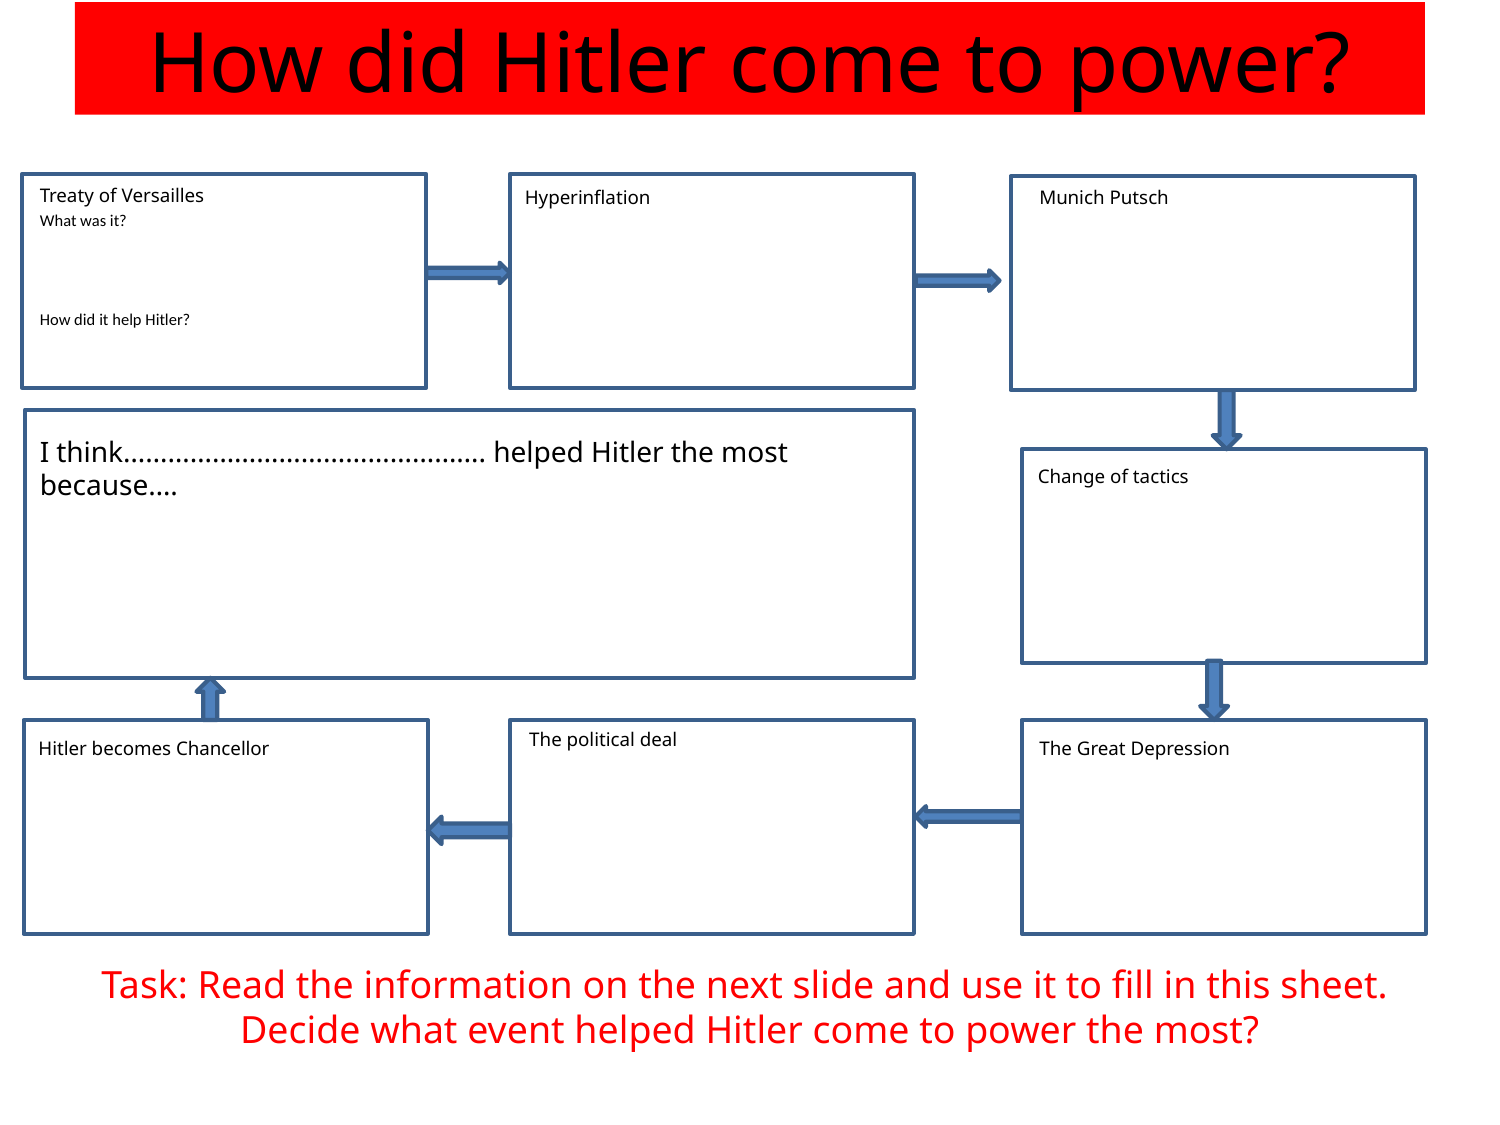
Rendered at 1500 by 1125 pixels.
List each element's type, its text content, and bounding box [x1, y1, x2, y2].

text_box [1009, 174, 1417, 392]
text_box Treaty of Versailles [25, 176, 427, 214]
text_box [425, 814, 513, 847]
text_box How did Hitler come to power? [74, 2, 1425, 115]
text_box [194, 675, 227, 723]
text_box I think…………………………………………. helped Hitler the most because…. [25, 426, 916, 509]
text_box The Great Depression [1024, 729, 1426, 767]
text_box What was it? How did it help Hitler? [25, 202, 253, 336]
text_box Munich Putsch [1024, 178, 1426, 216]
text_box Hitler becomes Chancellor [23, 729, 425, 767]
text_box [1020, 718, 1428, 936]
text_box [1210, 388, 1243, 452]
text_box [1020, 447, 1428, 665]
text_box [22, 718, 430, 936]
text_box [508, 718, 916, 936]
text_box [508, 172, 916, 390]
text_box [913, 804, 1024, 829]
text_box The political deal [514, 720, 916, 758]
text_box [20, 172, 428, 390]
text_box [913, 268, 1002, 293]
text_box [424, 260, 513, 286]
text_box Task: Read the information on the next slide and use it to fill in this sheet. Decide what event helped Hitler come to power the most? [47, 953, 1453, 1125]
text_box Change of tactics [1023, 457, 1425, 495]
text_box [1198, 658, 1231, 723]
text_box Hyperinflation [509, 178, 912, 216]
text_box [23, 408, 916, 680]
